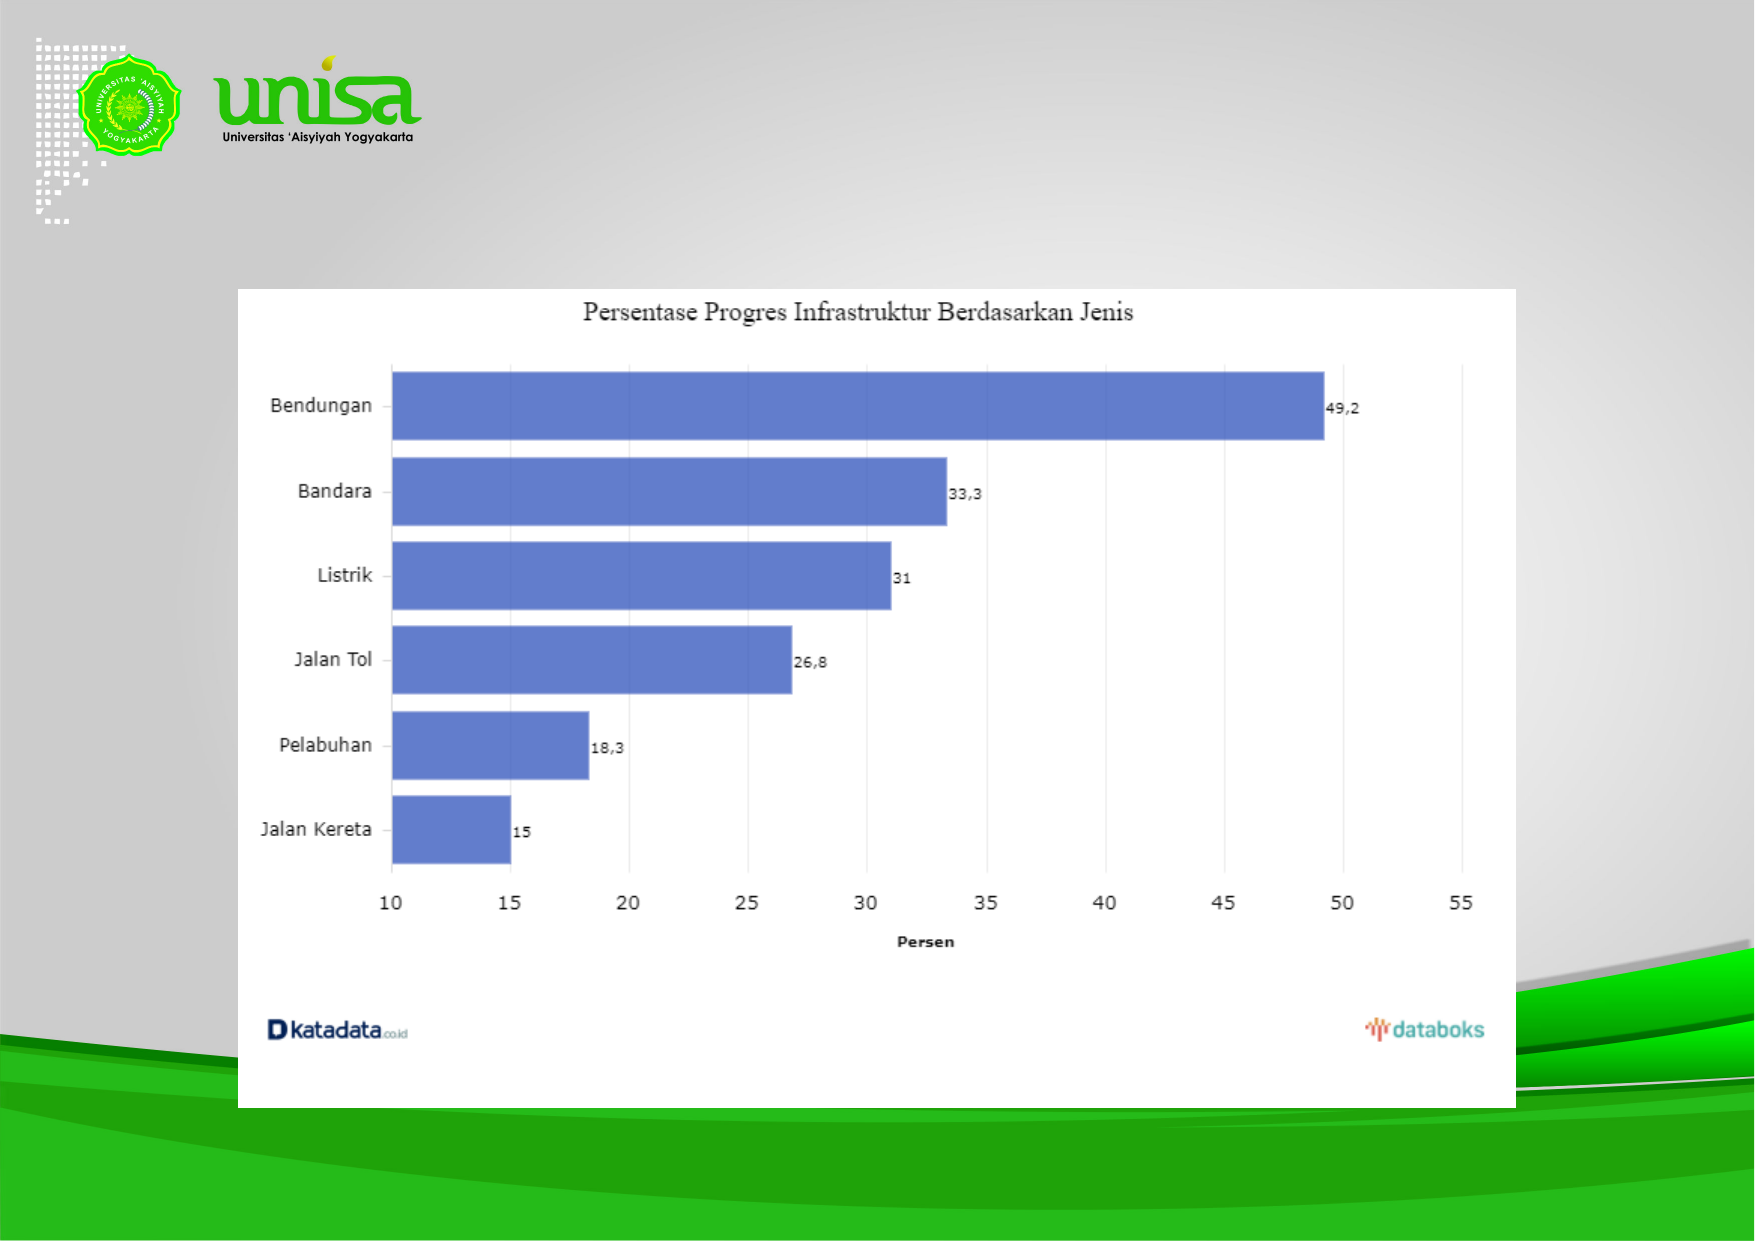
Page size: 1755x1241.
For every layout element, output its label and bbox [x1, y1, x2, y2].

list [238, 288, 1516, 1109]
picture [0, 0, 1755, 1241]
